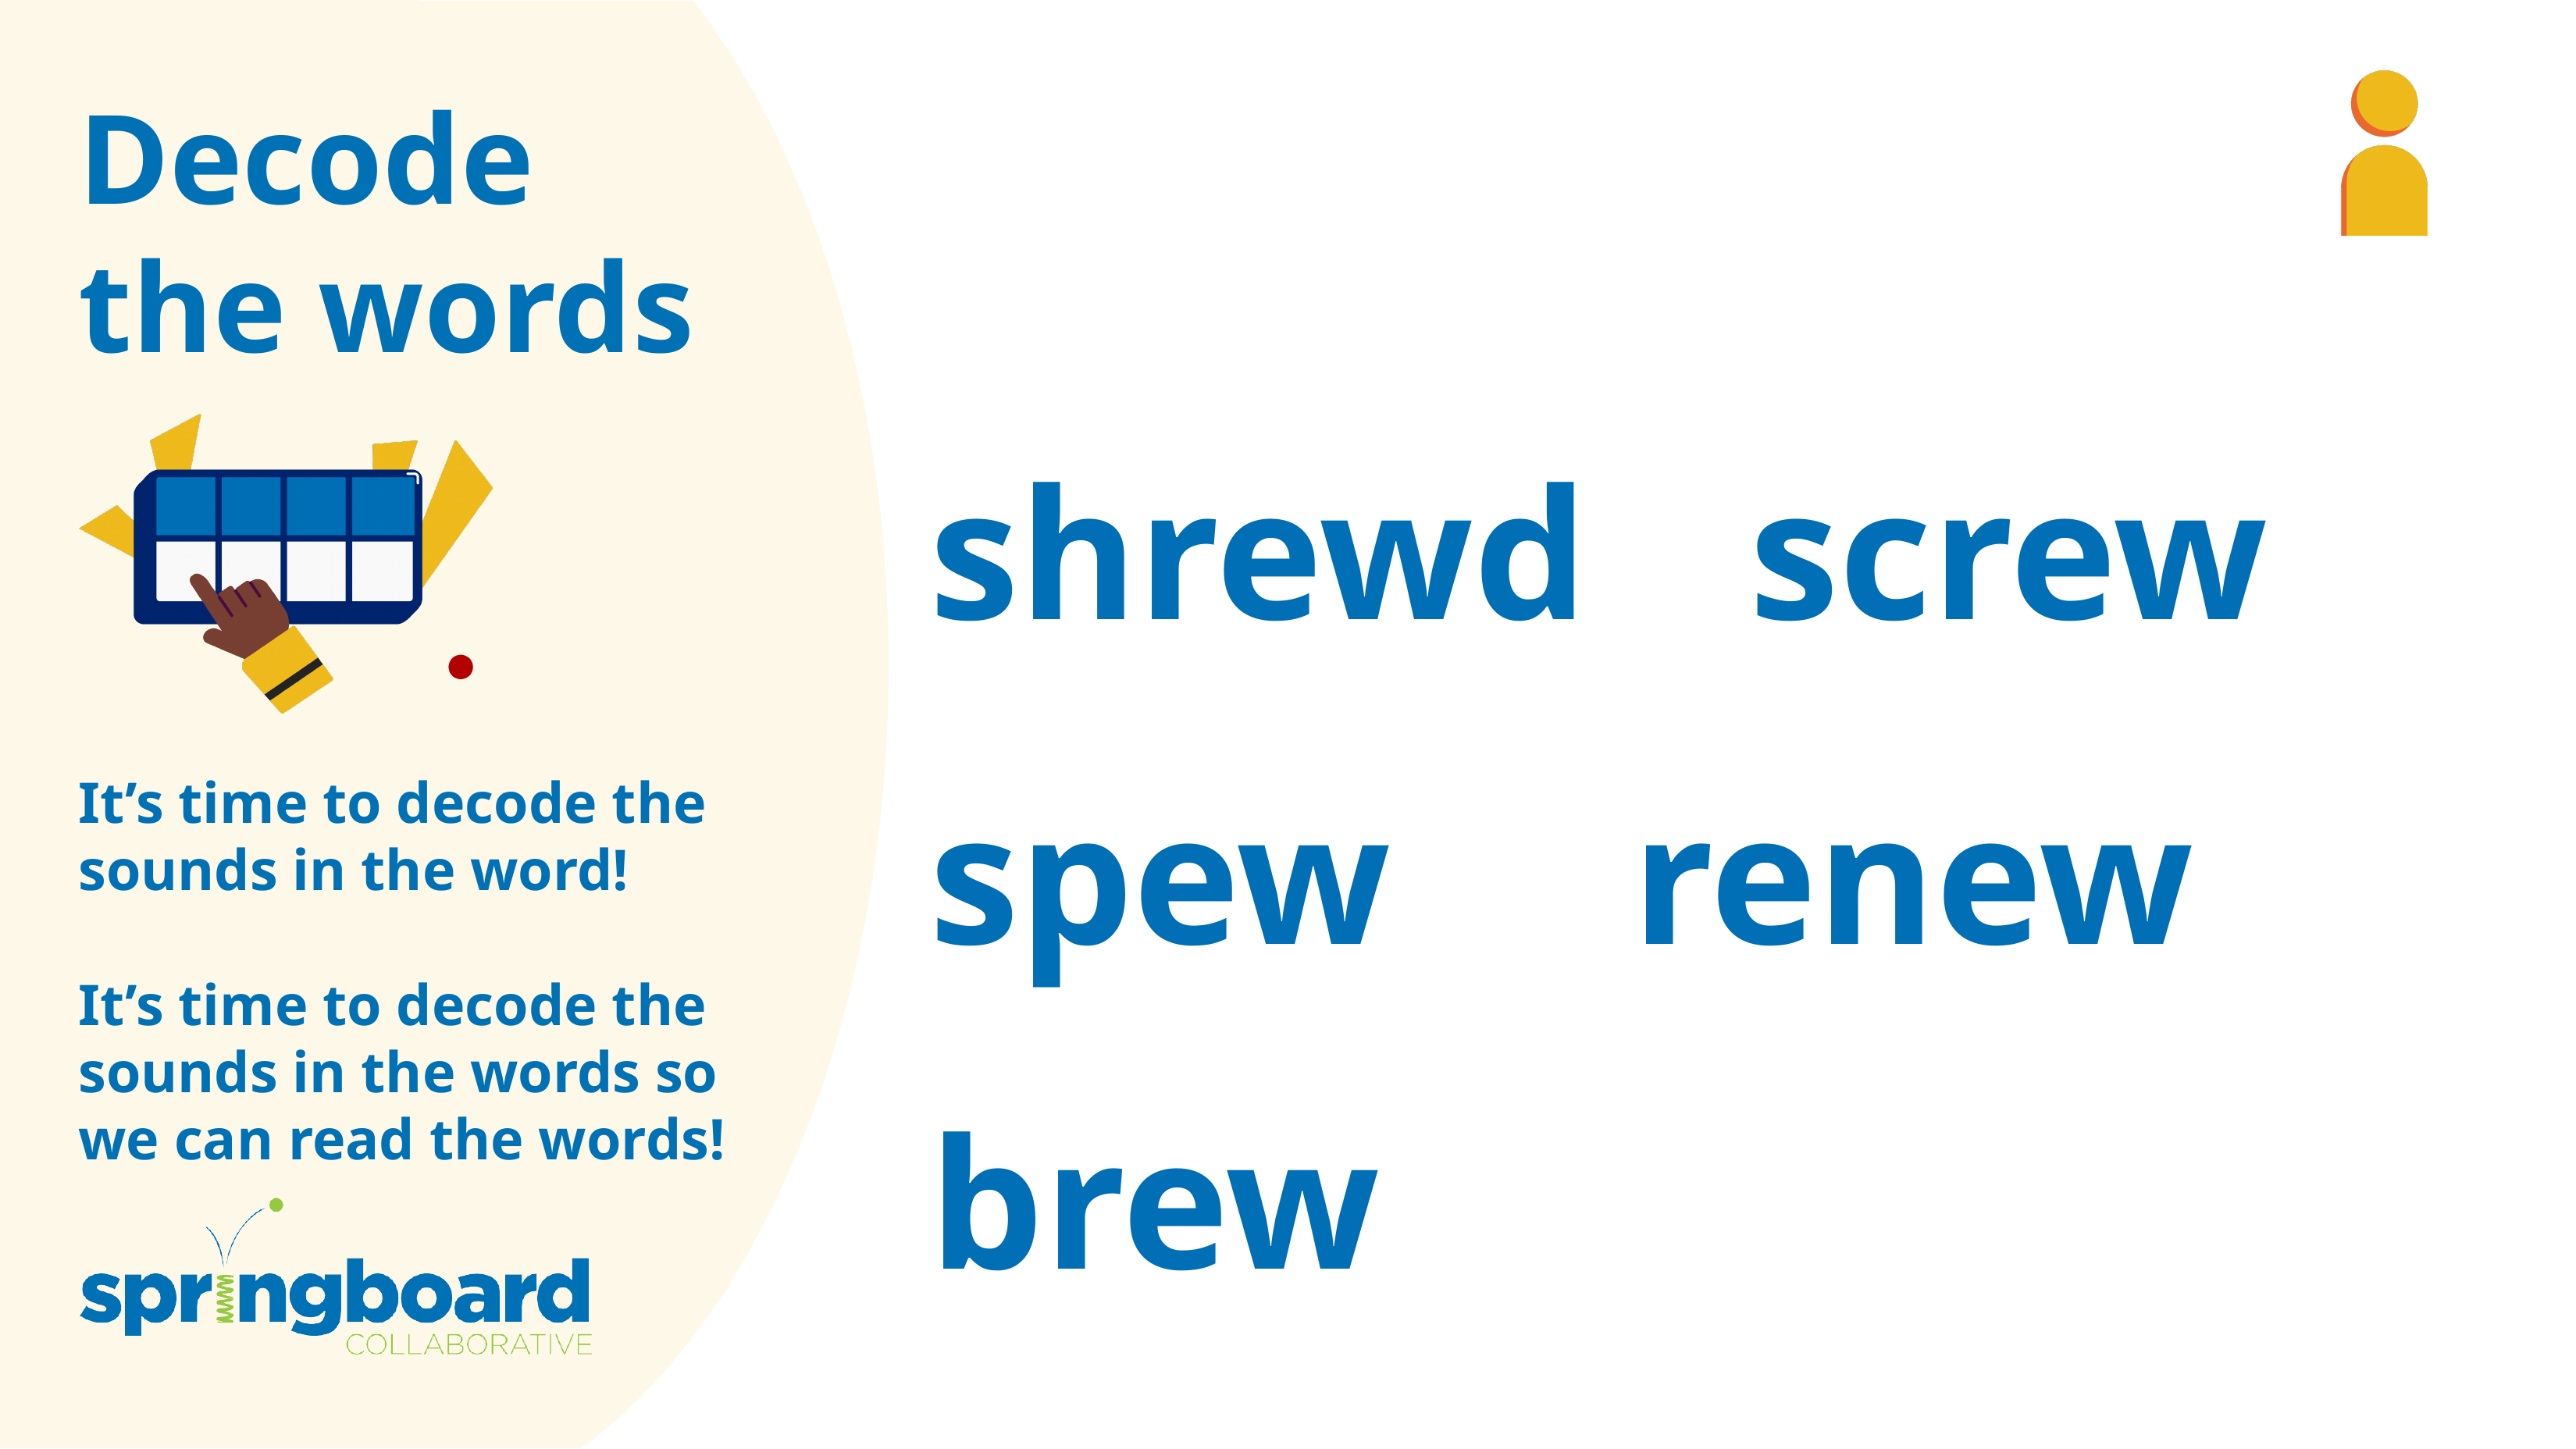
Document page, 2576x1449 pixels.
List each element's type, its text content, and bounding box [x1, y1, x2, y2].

text_box shrewd screw spew renew brew [903, 304, 2430, 1185]
list Decode the words [78, 80, 814, 467]
list It’s time to decode the sounds in the word! It’s time to decode the sounds in the words so we can read the words! [78, 764, 814, 1449]
picture [79, 414, 493, 714]
picture [2341, 69, 2428, 236]
